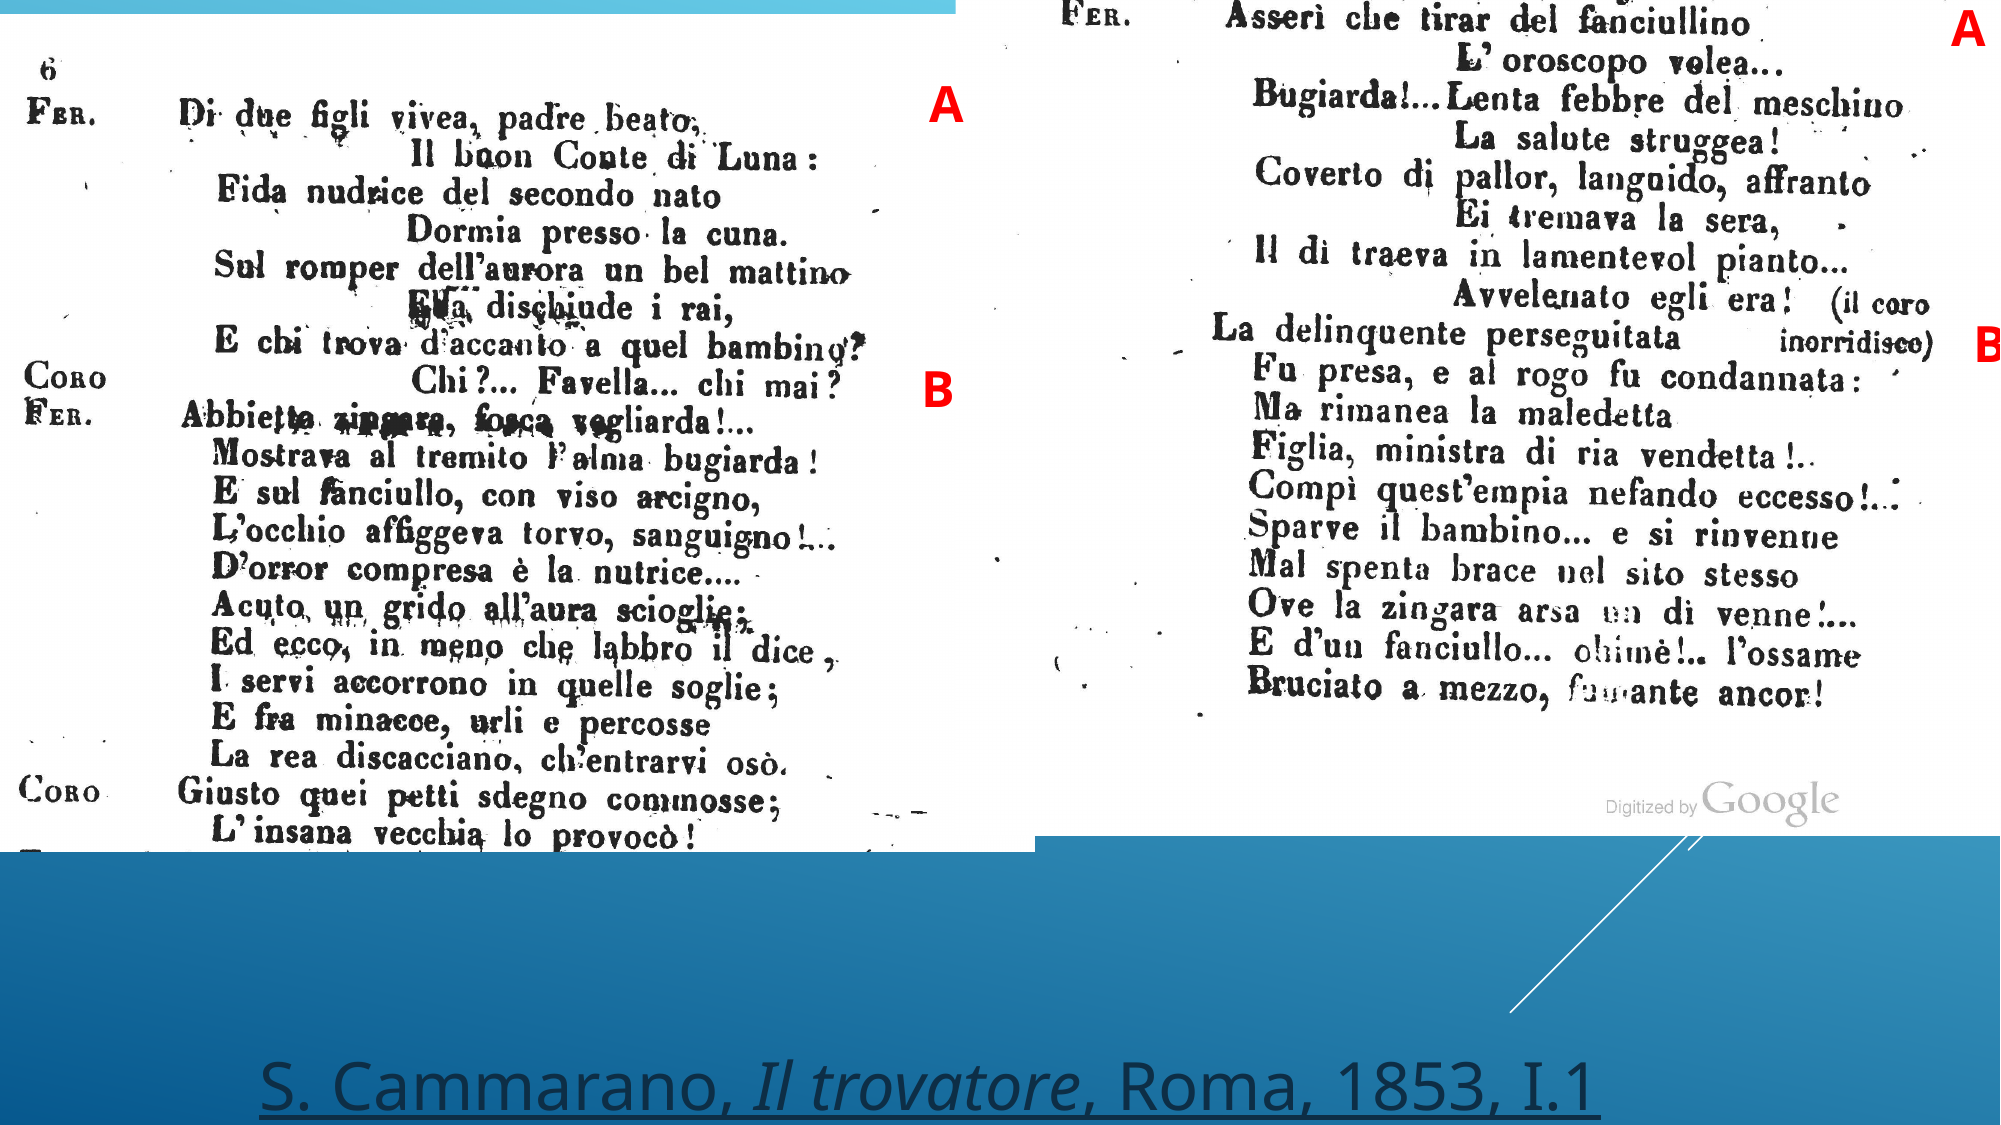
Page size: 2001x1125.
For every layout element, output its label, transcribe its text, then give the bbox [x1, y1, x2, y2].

text_box S. Cammarano, Il trovatore, Roma, 1853, I.1 [244, 1036, 1825, 1125]
picture [0, 0, 2001, 852]
